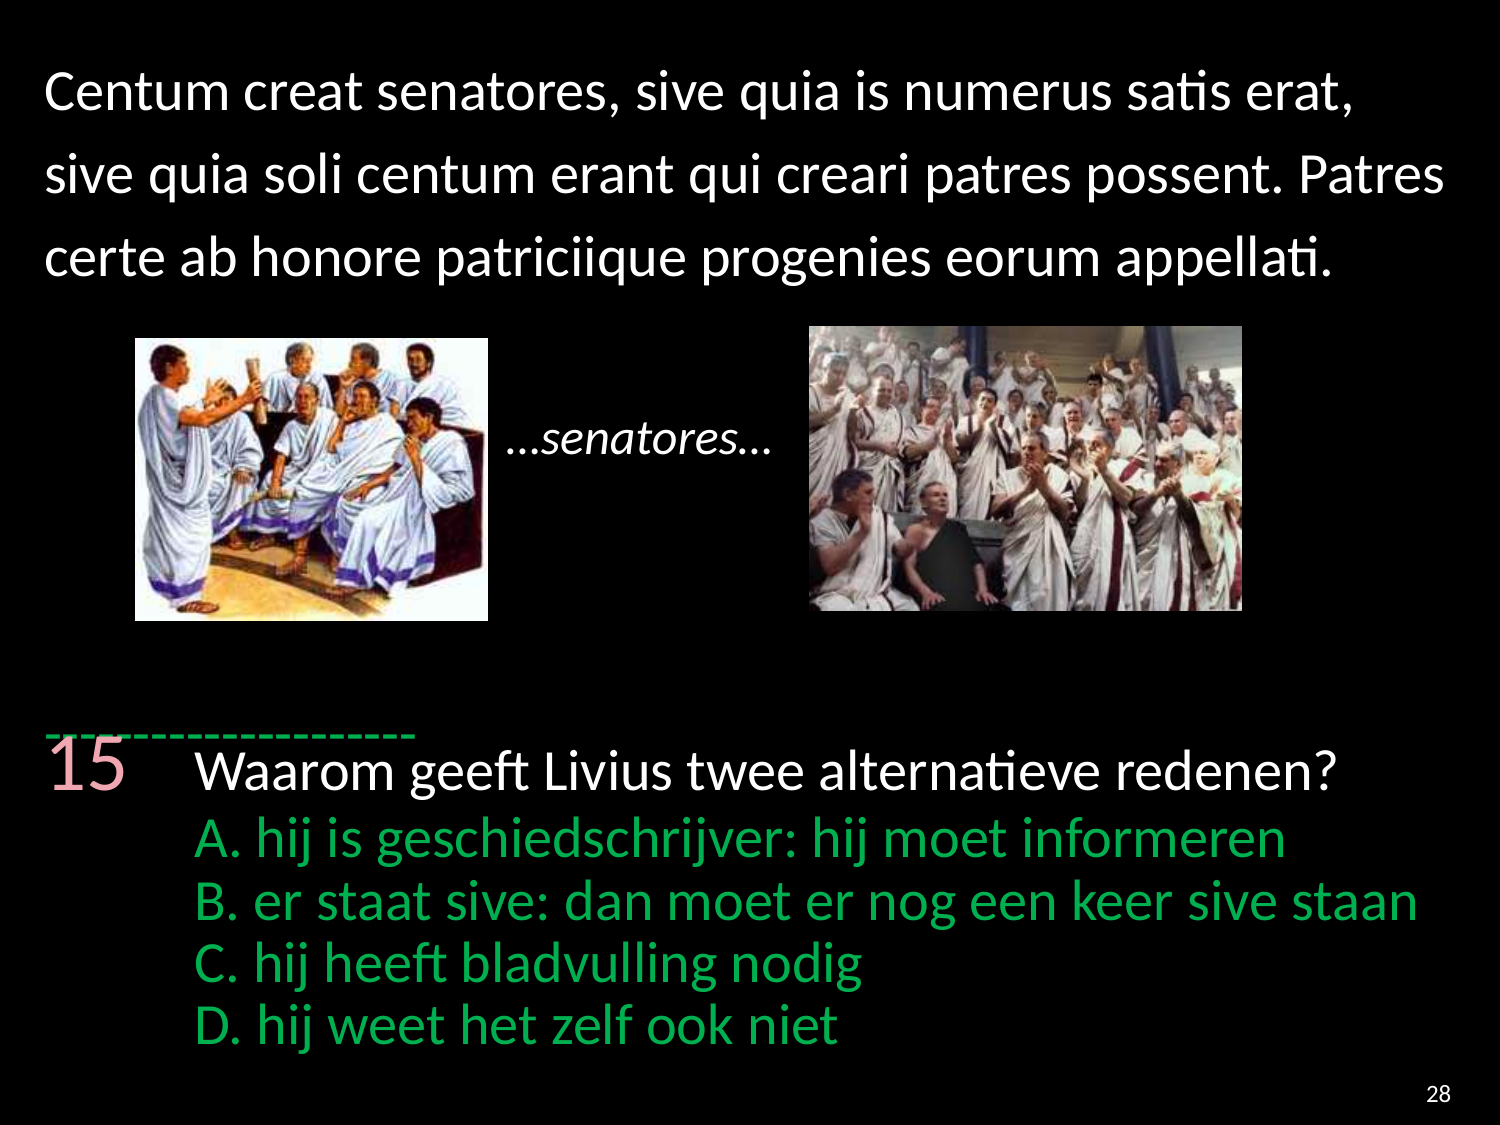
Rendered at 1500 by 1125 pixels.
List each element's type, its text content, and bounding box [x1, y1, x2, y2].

text_box …senatores… [492, 397, 788, 472]
slide_number 28 [1345, 1062, 1467, 1108]
picture [135, 338, 488, 621]
text_box Centum creat senatores, sive quia is numerus satis erat, sive quia soli centum erant qui creari patres possent. Patres certe ab honore patriciique progenies eorum appellati. [29, 30, 1471, 296]
picture [809, 326, 1242, 611]
text_box --------------------- 15 Waarom geeft Livius twee alternatieve redenen? A. hij is geschiedschrijver: hij moet informeren B. er staat sive: dan moet er nog een keer sive staan C. hij heeft bladvulling nodig D. hij weet het zelf ook niet [29, 716, 1459, 1071]
